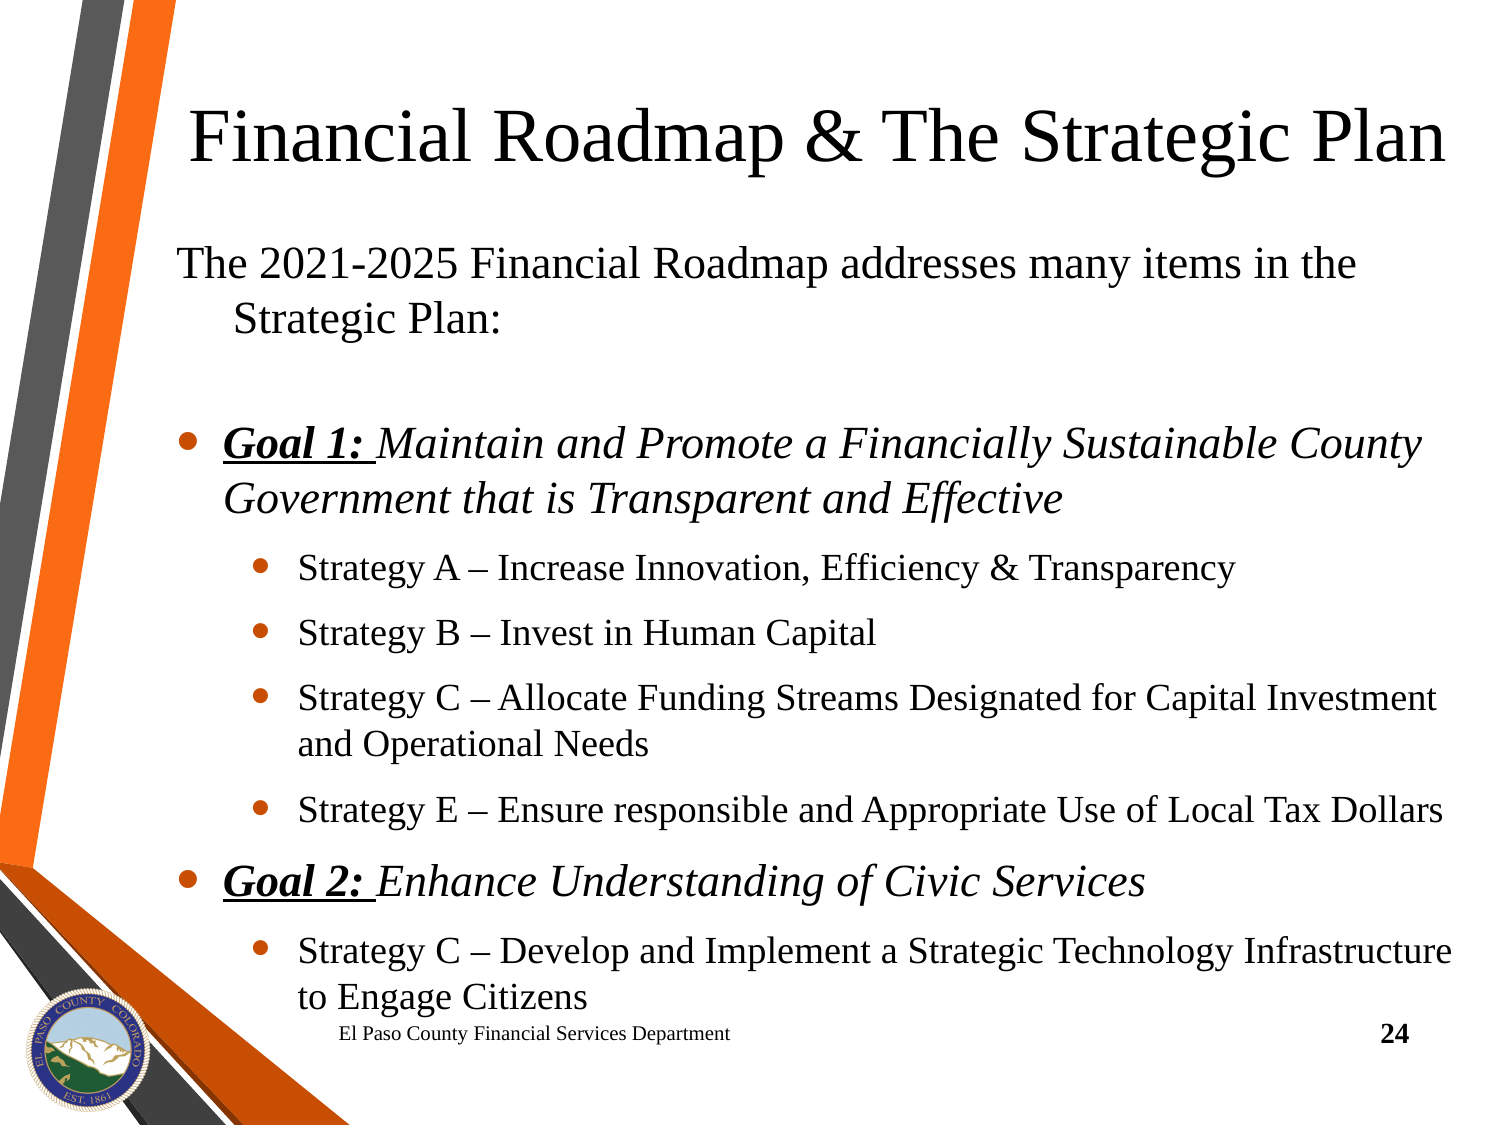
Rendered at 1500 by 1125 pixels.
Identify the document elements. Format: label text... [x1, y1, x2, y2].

title Financial Roadmap & The Strategic Plan [161, 37, 1475, 224]
slide_number 24 [1354, 1001, 1425, 1062]
footer El Paso County Financial Services Department [323, 1001, 1196, 1062]
picture [24, 987, 152, 1113]
list The 2021-2025 Financial Roadmap addresses many items in the Strategic Plan: Goal 1: Maintain and Promote a Financially Sustainable County Government that is Transparent and Effective Strategy A – Increase Innovation, Efficiency & Transparency Strategy B – Invest in Human Capital Strategy C – Allocate Funding Streams Designated for Capital Investment and Operational Needs Strategy E – Ensure responsible and Appropriate Use of Local Tax Dollars Goal 2: Enhance Understanding of Civic Services Strategy C – Develop and Implement a Strategic Technology Infrastructure to Engage Citizens [161, 224, 1488, 1025]
